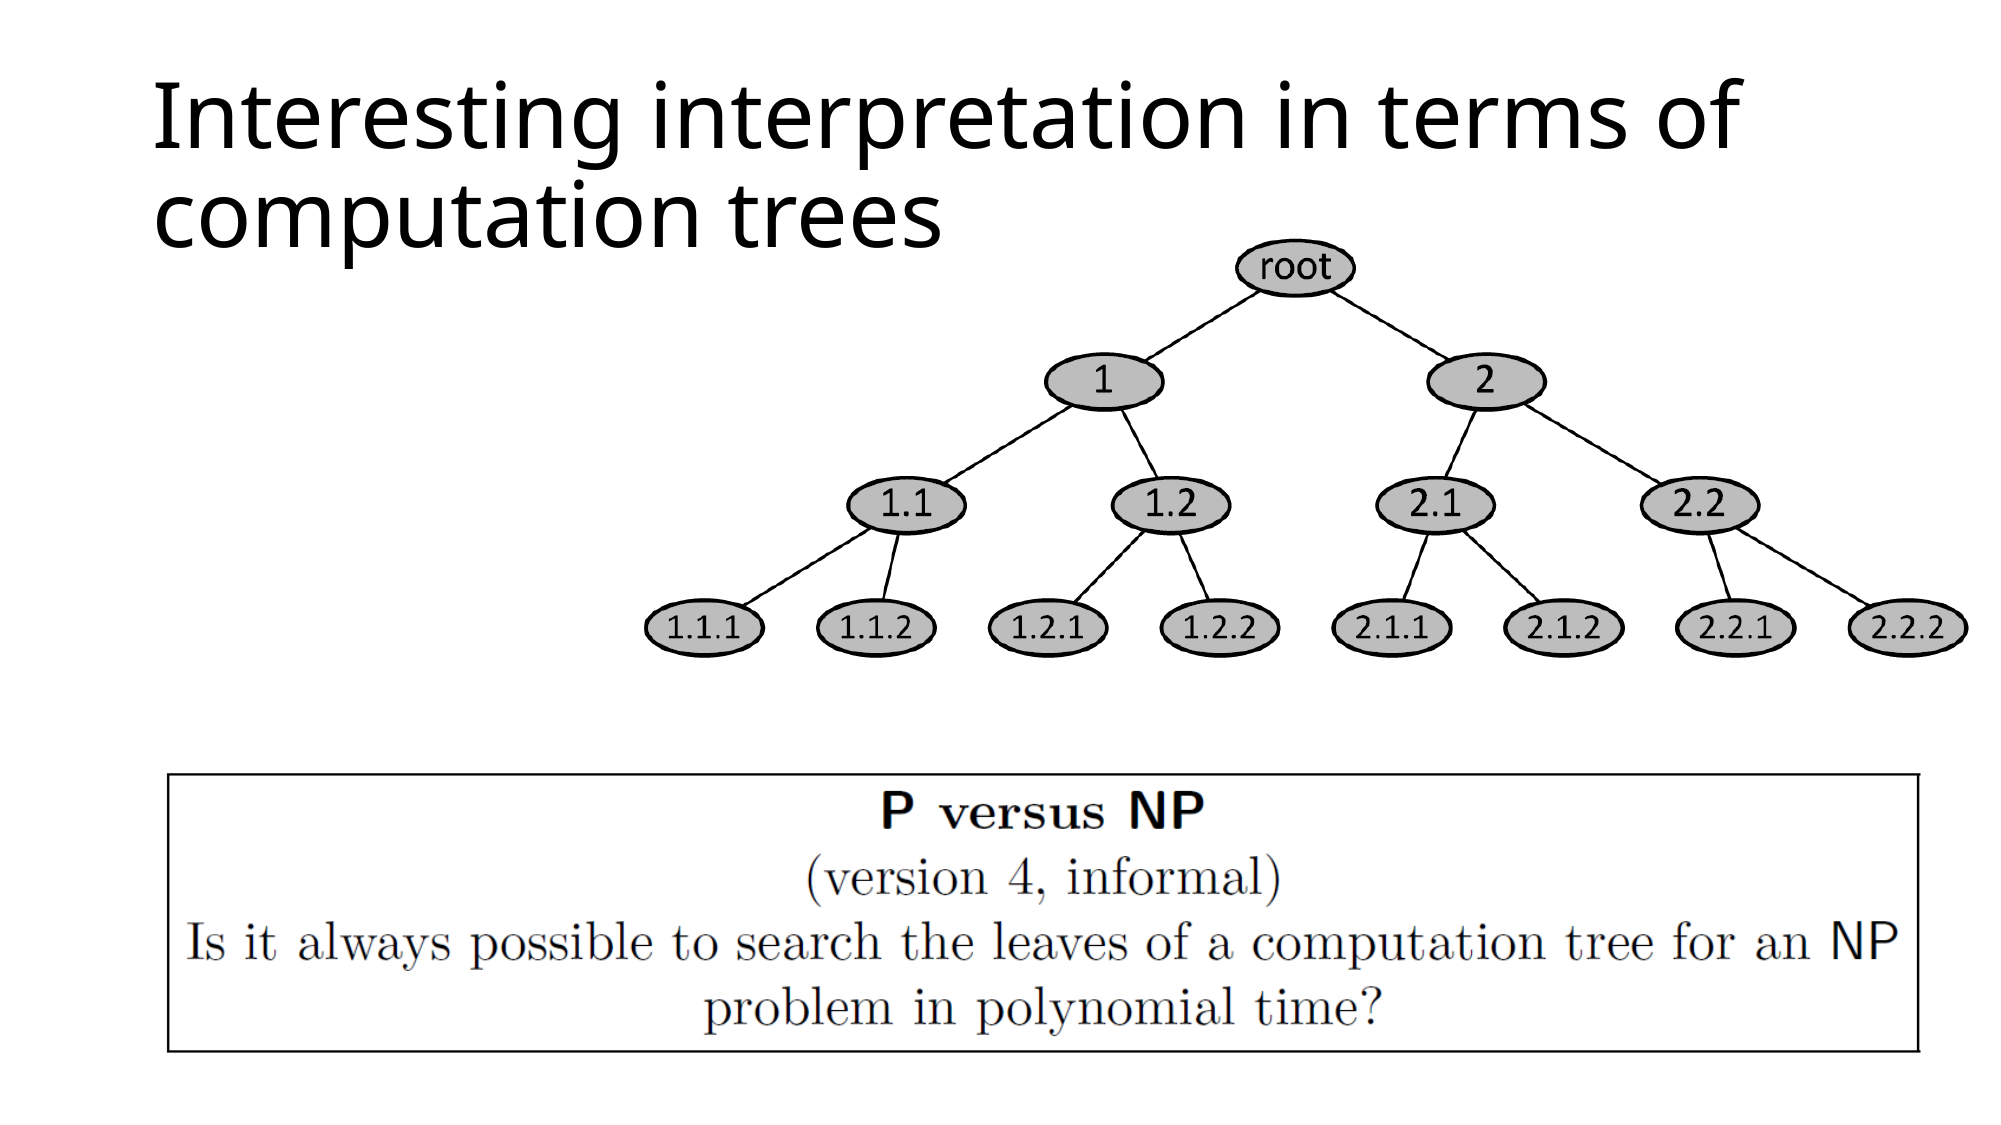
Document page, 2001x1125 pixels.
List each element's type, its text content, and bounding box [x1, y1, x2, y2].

title Interesting interpretation in terms of computation trees [137, 59, 1863, 278]
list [636, 232, 1980, 668]
picture [160, 765, 1930, 1061]
